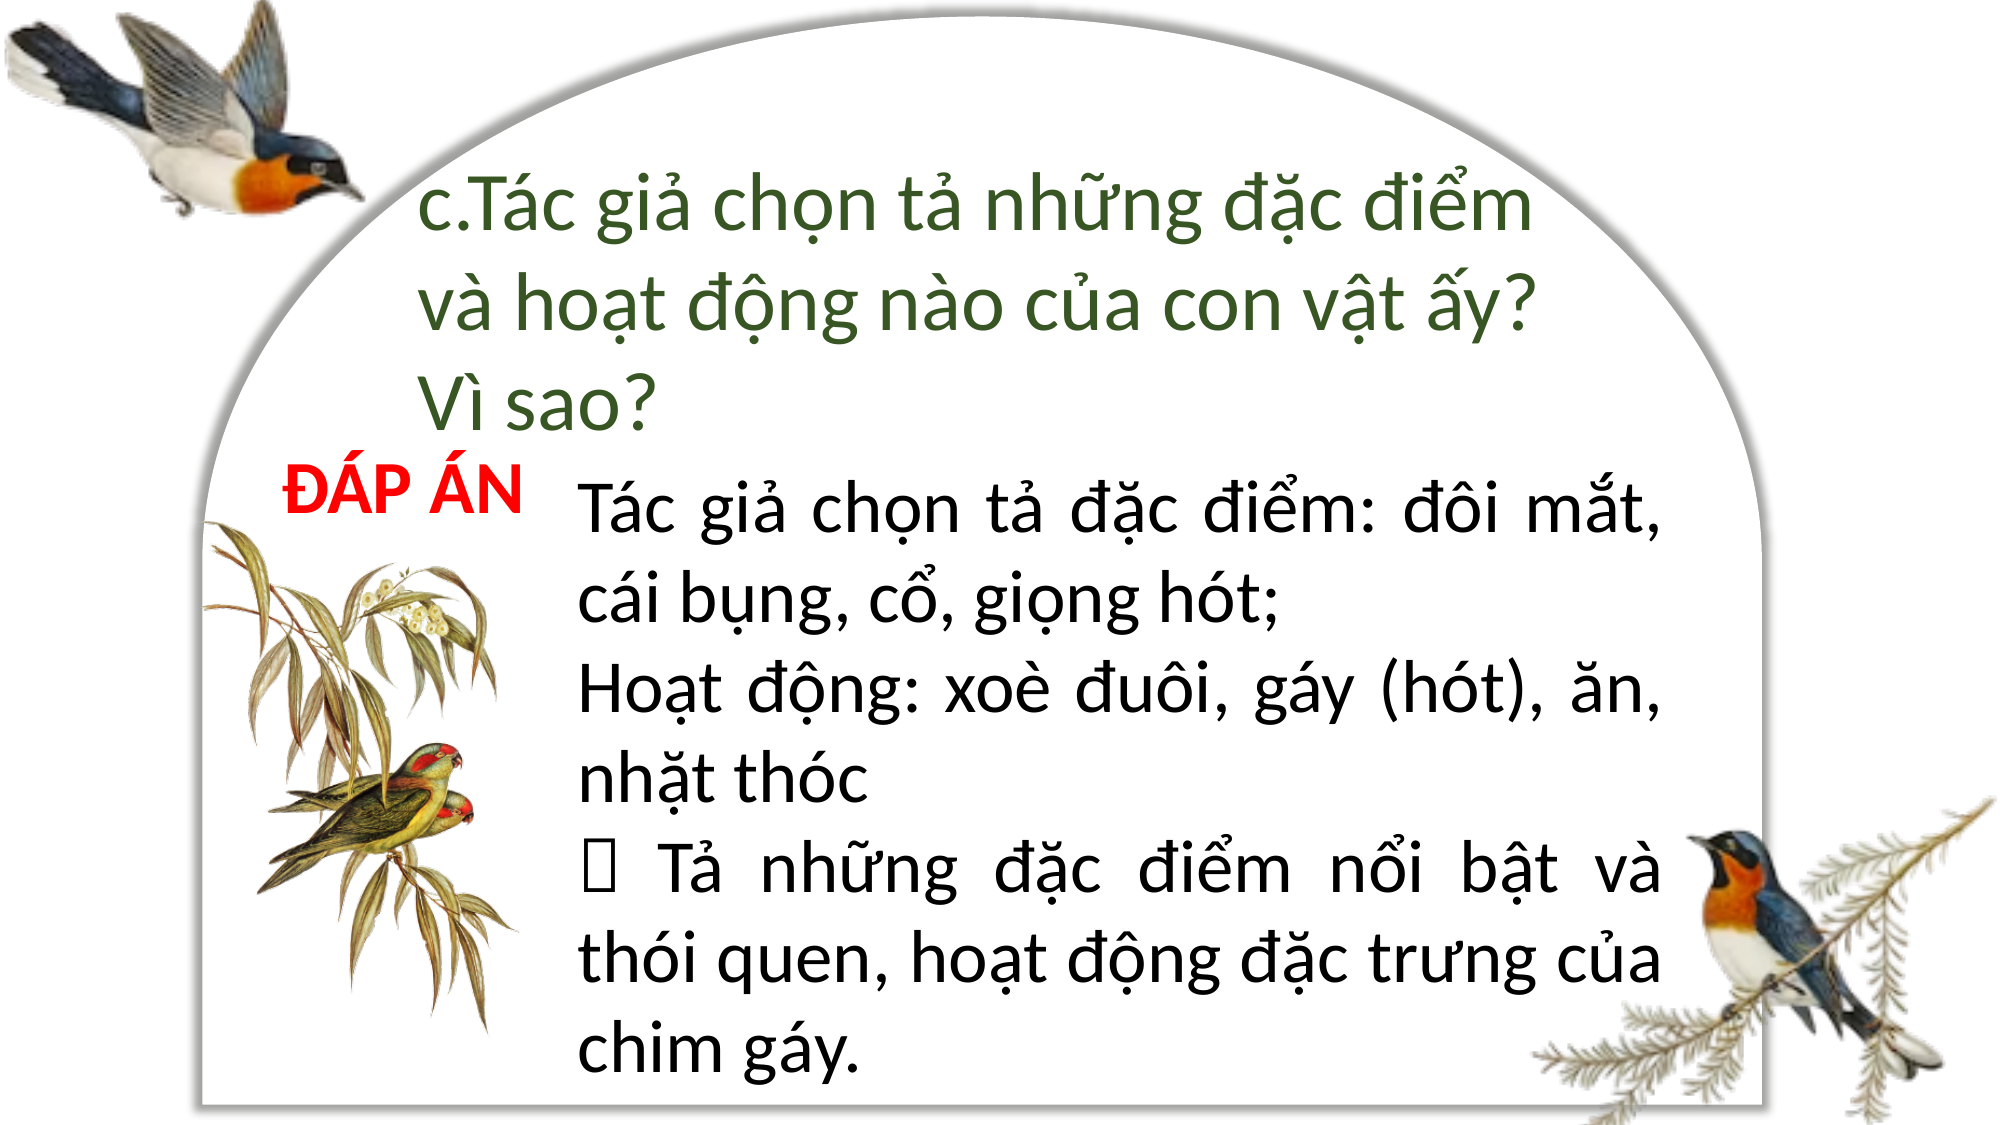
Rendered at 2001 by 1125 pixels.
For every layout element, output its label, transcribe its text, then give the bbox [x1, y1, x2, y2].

picture [1302, 621, 2001, 1125]
text_box [1597, 224, 1763, 621]
picture [0, 0, 725, 461]
text_box [881, 15, 1083, 20]
picture [161, 463, 610, 1109]
text_box [610, 1096, 1302, 1106]
text_box ĐÁP ÁN [85, 461, 562, 536]
text_box Tác giả chọn tả đặc điểm: đôi mắt, cái bụng, cổ, giọng hót; Hoạt động: xoè đuôi, gáy (hót), ăn, nhặt thóc  Tả những đặc điểm nổi bật và thói quen, hoạt động đặc trưng của chim gáy. [562, 450, 1680, 1096]
text_box c.Tác giả chọn tả những đặc điểm và hoạt động nào của con vật ấy? Vì sao? [725, 20, 1597, 450]
